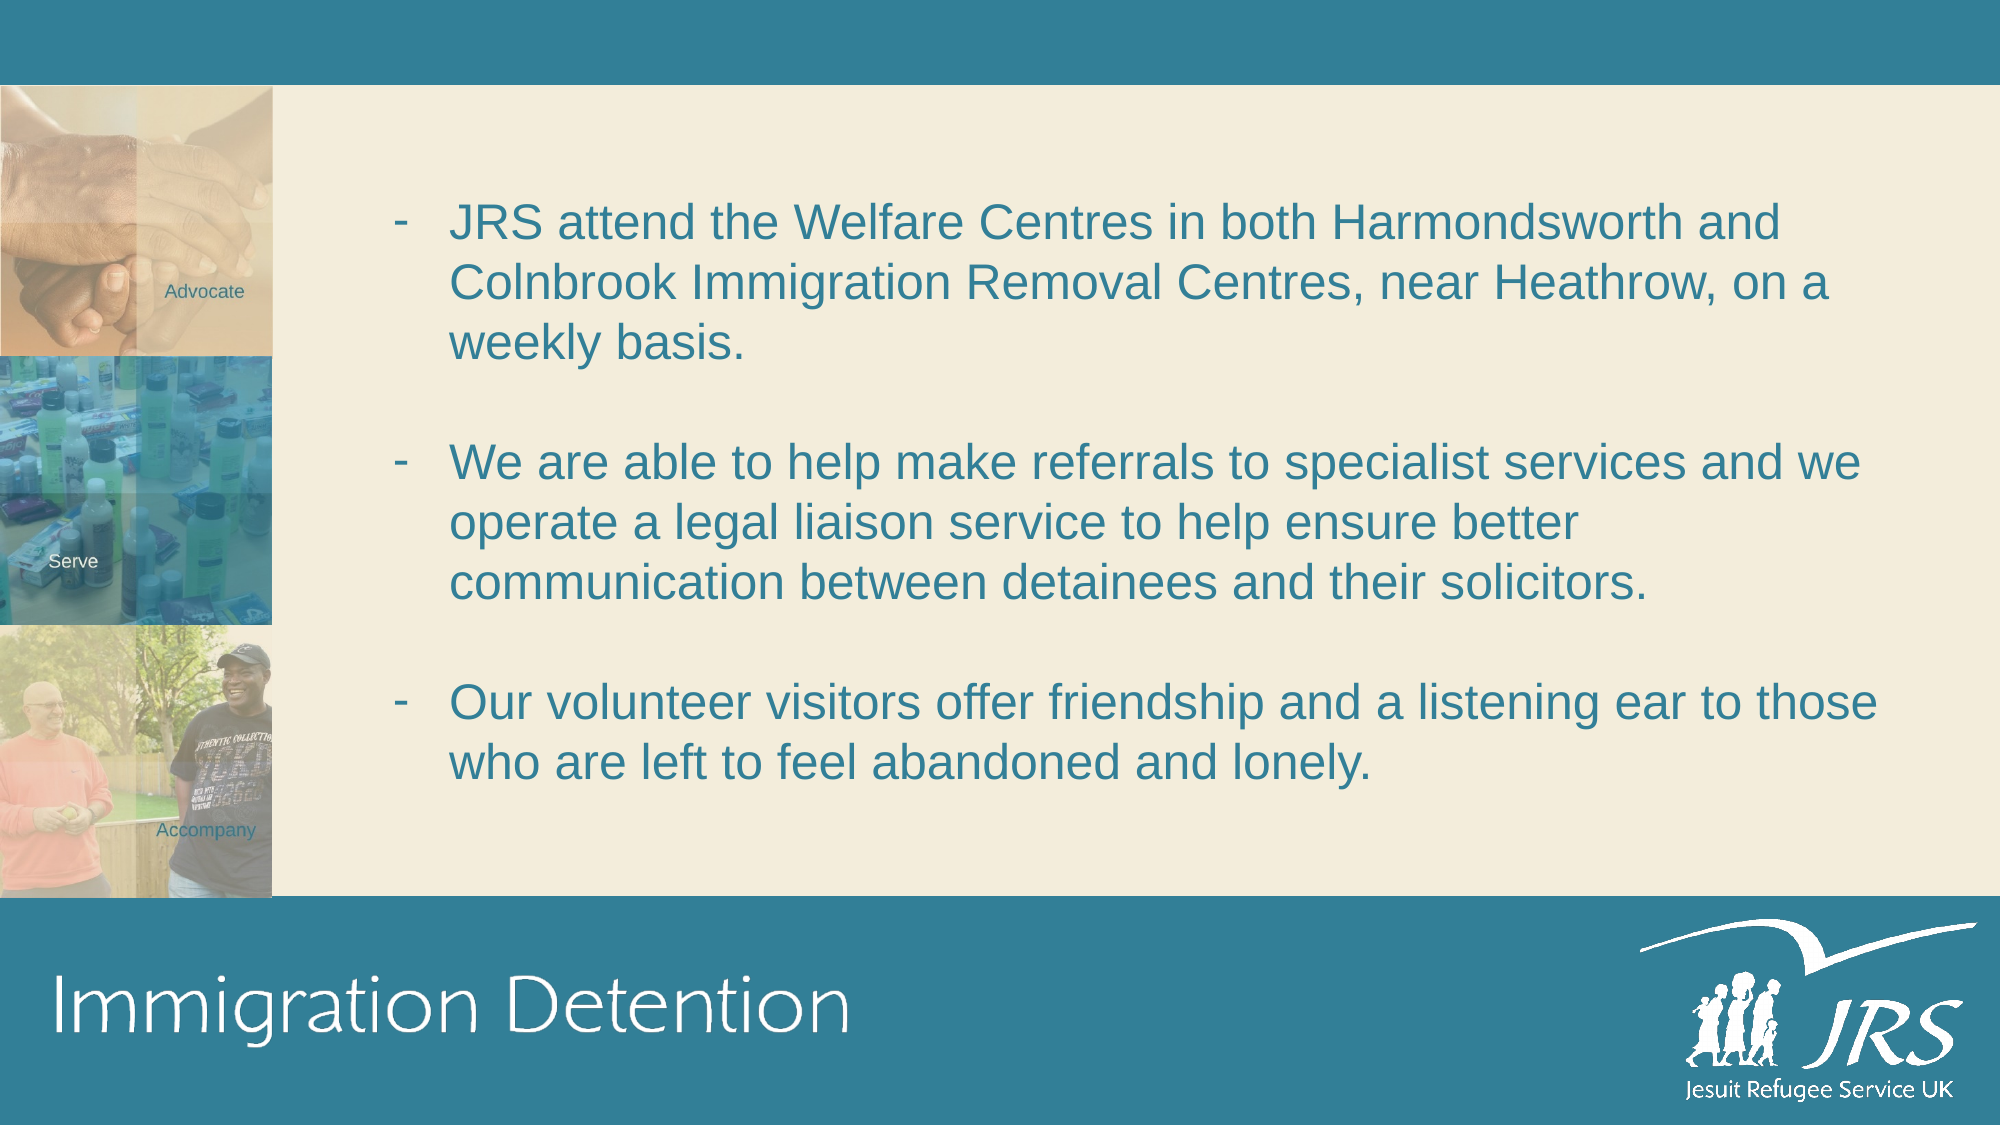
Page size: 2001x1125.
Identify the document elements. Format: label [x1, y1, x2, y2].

text_box [0, 0, 2000, 1125]
picture [0, 922, 1595, 1100]
picture [1617, 895, 2000, 1125]
picture [0, 86, 273, 898]
